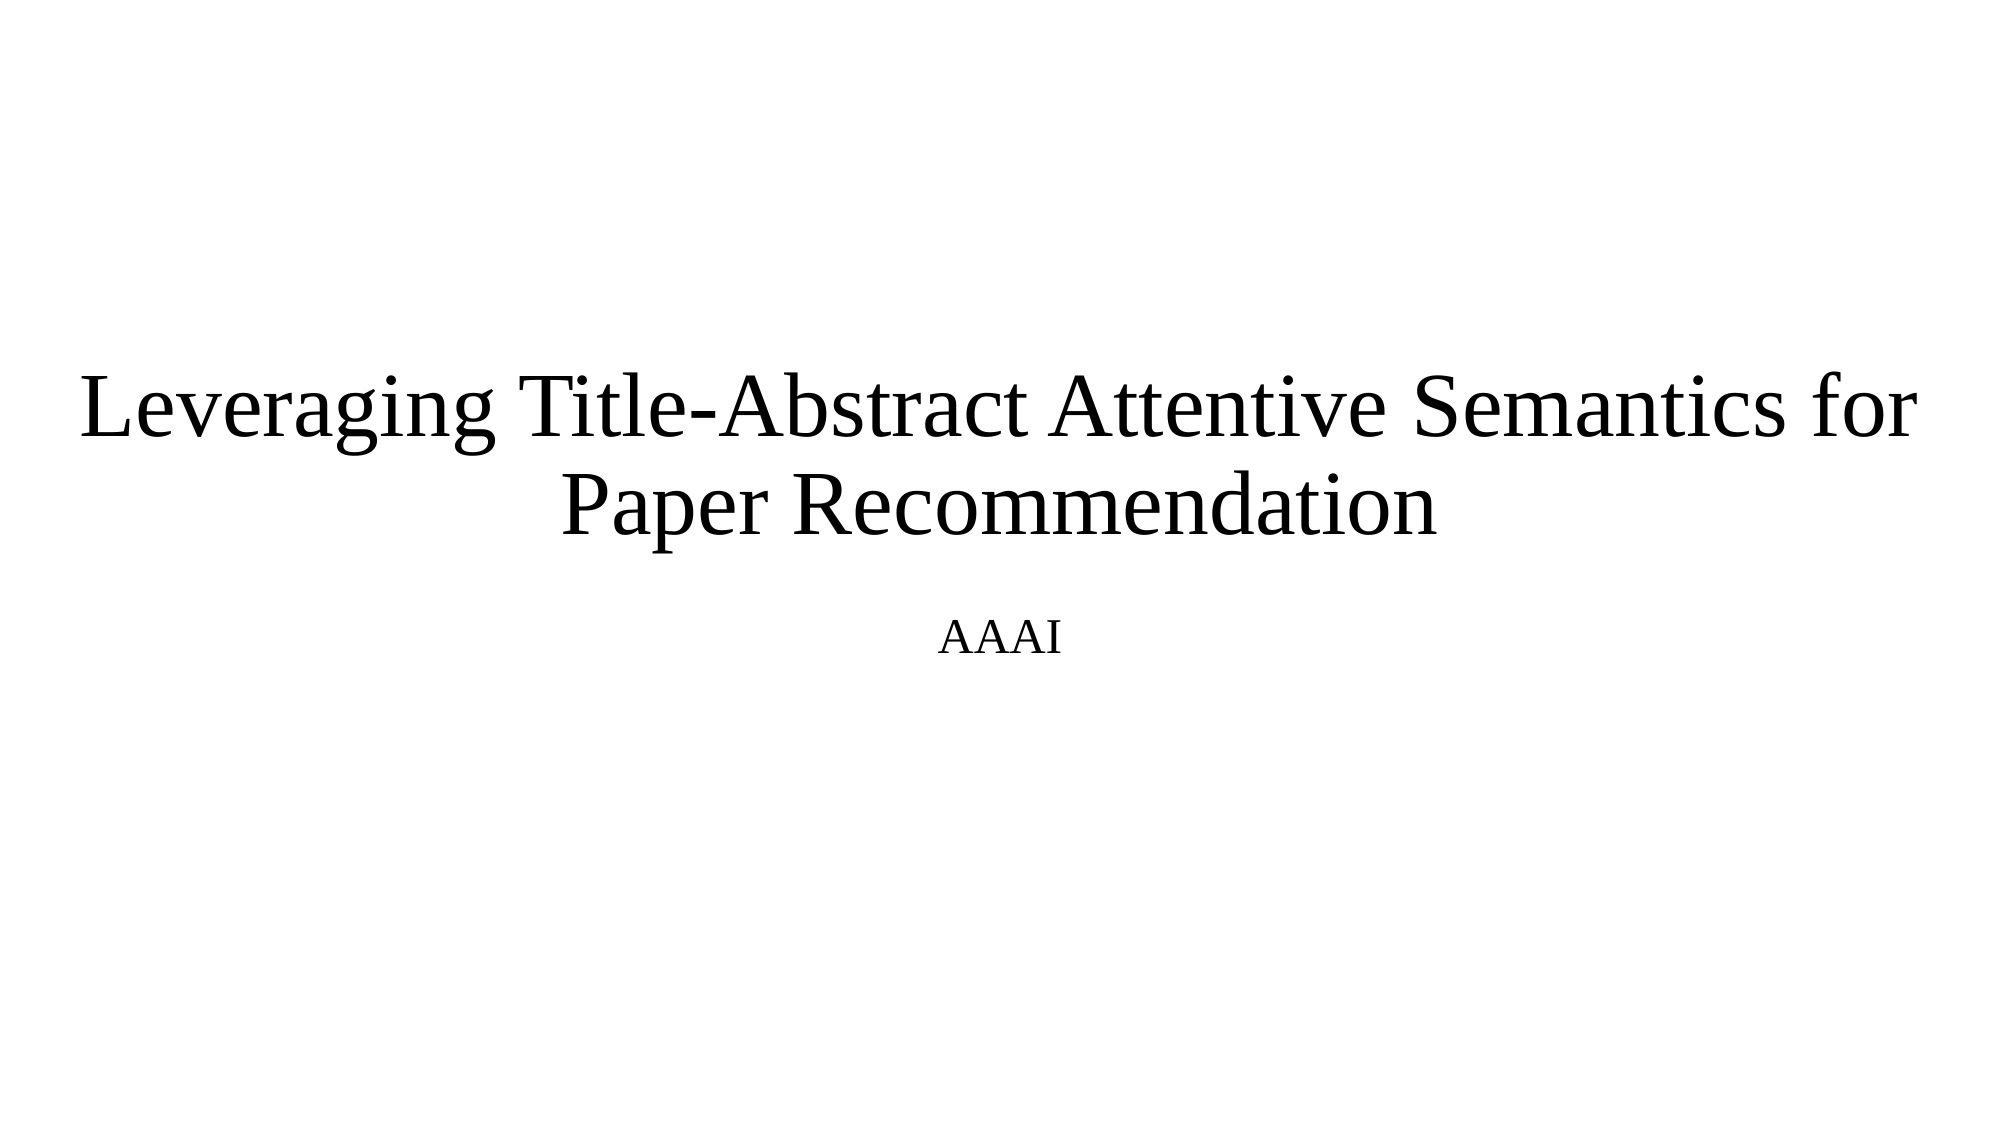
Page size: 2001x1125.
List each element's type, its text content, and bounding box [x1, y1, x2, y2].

title Leveraging Title-Abstract Attentive Semantics for Paper Recommendation [61, 170, 1939, 563]
subtitle AAAI [604, 602, 1396, 691]
